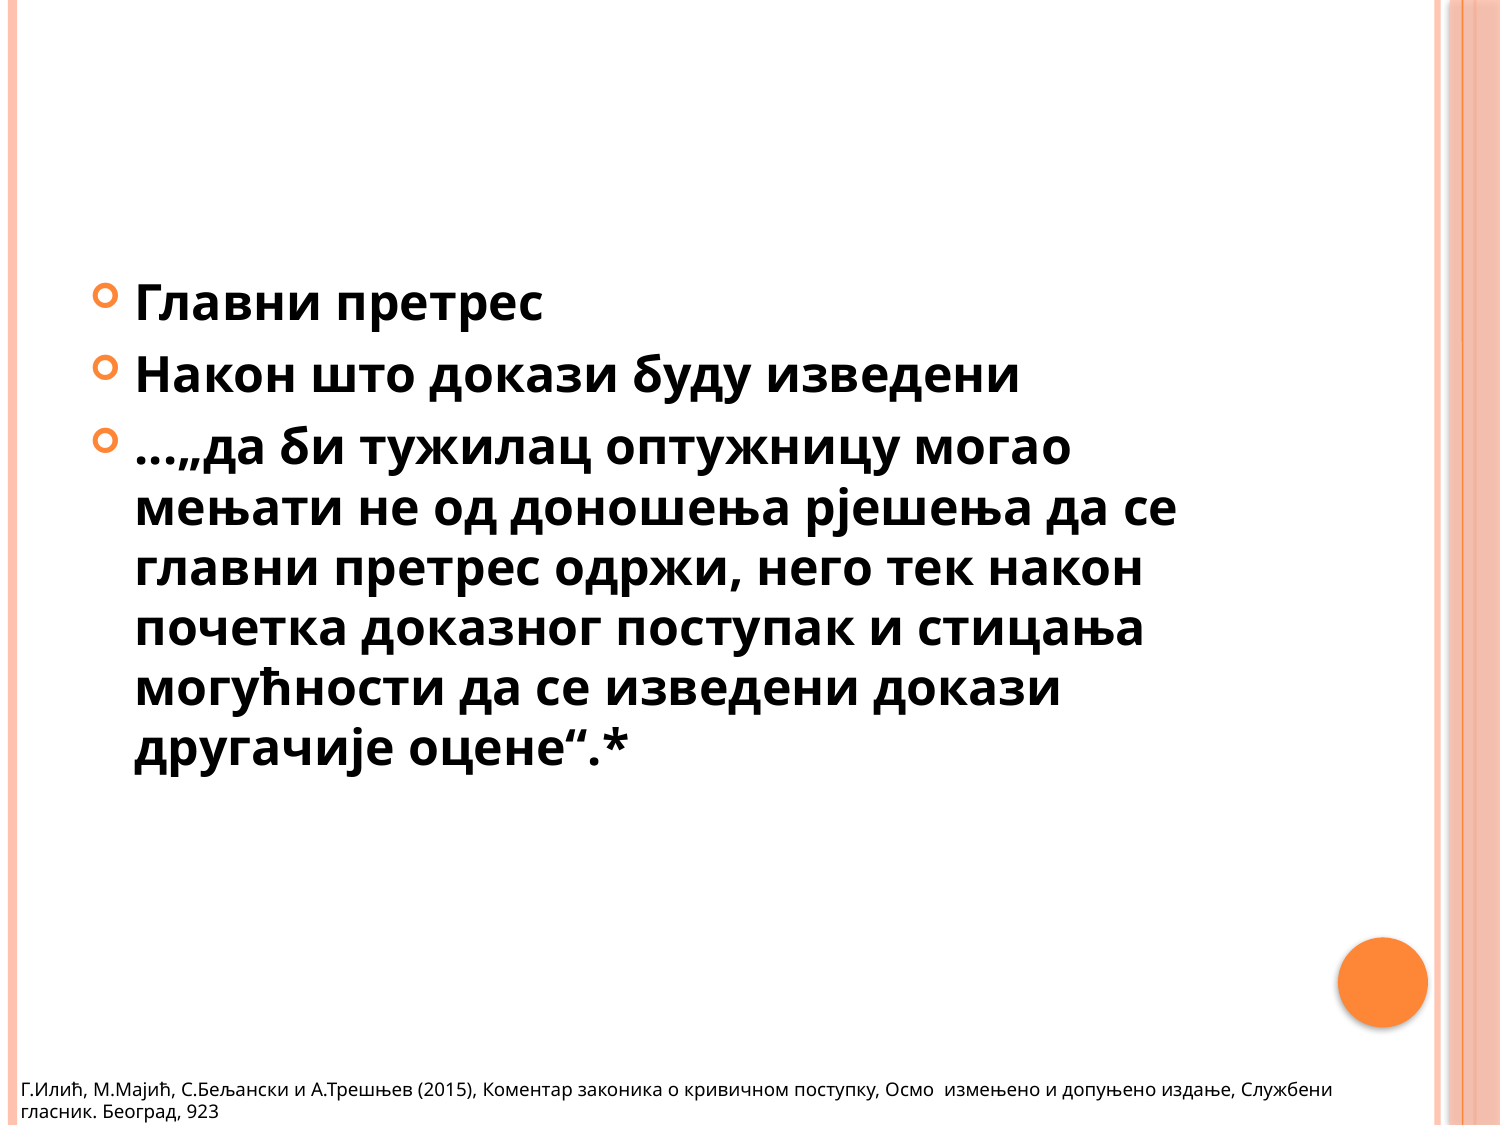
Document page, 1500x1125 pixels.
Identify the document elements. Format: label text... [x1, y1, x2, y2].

text_box Г.Илић, М.Мајић, С.Бељански и А.Трешњев (2015), Коментар законика о кривичном поступку, Осмо измењено и допуњено издање, Службени гласник. Београд, 923 [5, 1070, 1377, 1125]
list Главни претрес Након што докази буду изведени ...„да би тужилац оптужницу могао мењати не од доношења рјешења да се главни претрес одржи, него тек након почетка доказног поступак и стицања могућности да се изведени докази другачије оцене“.* [75, 262, 1300, 1062]
